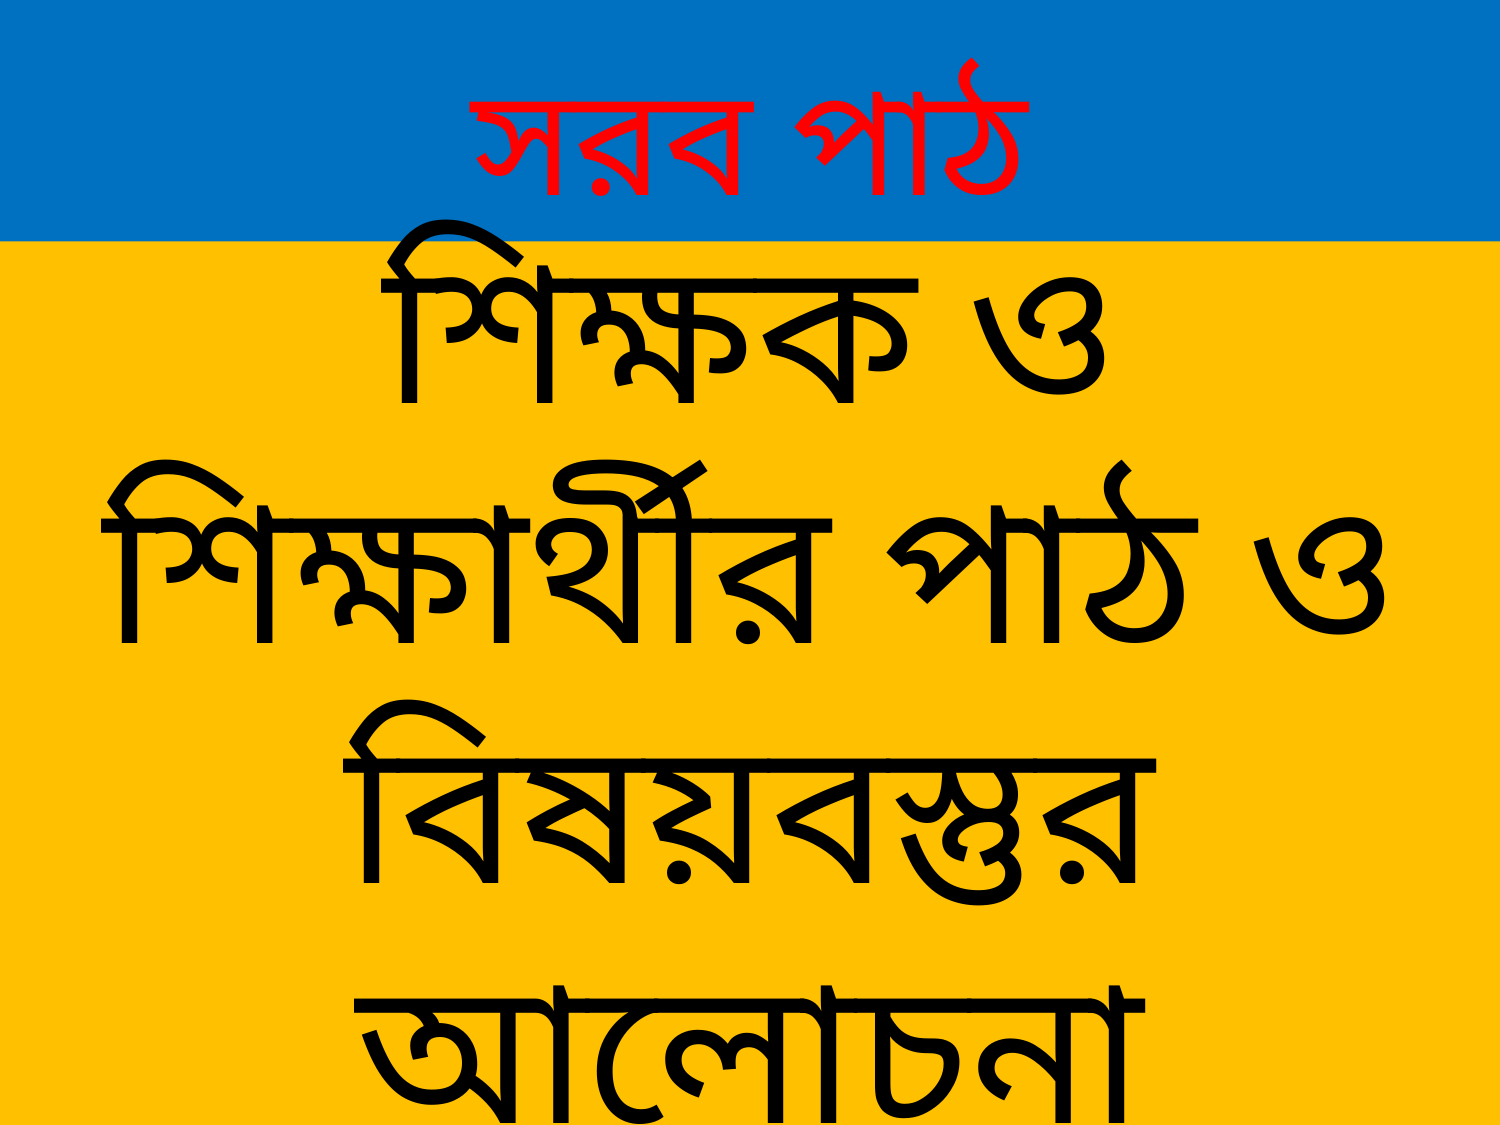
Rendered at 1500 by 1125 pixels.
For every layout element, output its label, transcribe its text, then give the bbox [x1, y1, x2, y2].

text_box সরব পাঠ [0, 0, 1500, 240]
text_box শিক্ষক ও শিক্ষার্থীর পাঠ ও বিষয়বস্তুর আলোচনা [0, 240, 1500, 1125]
